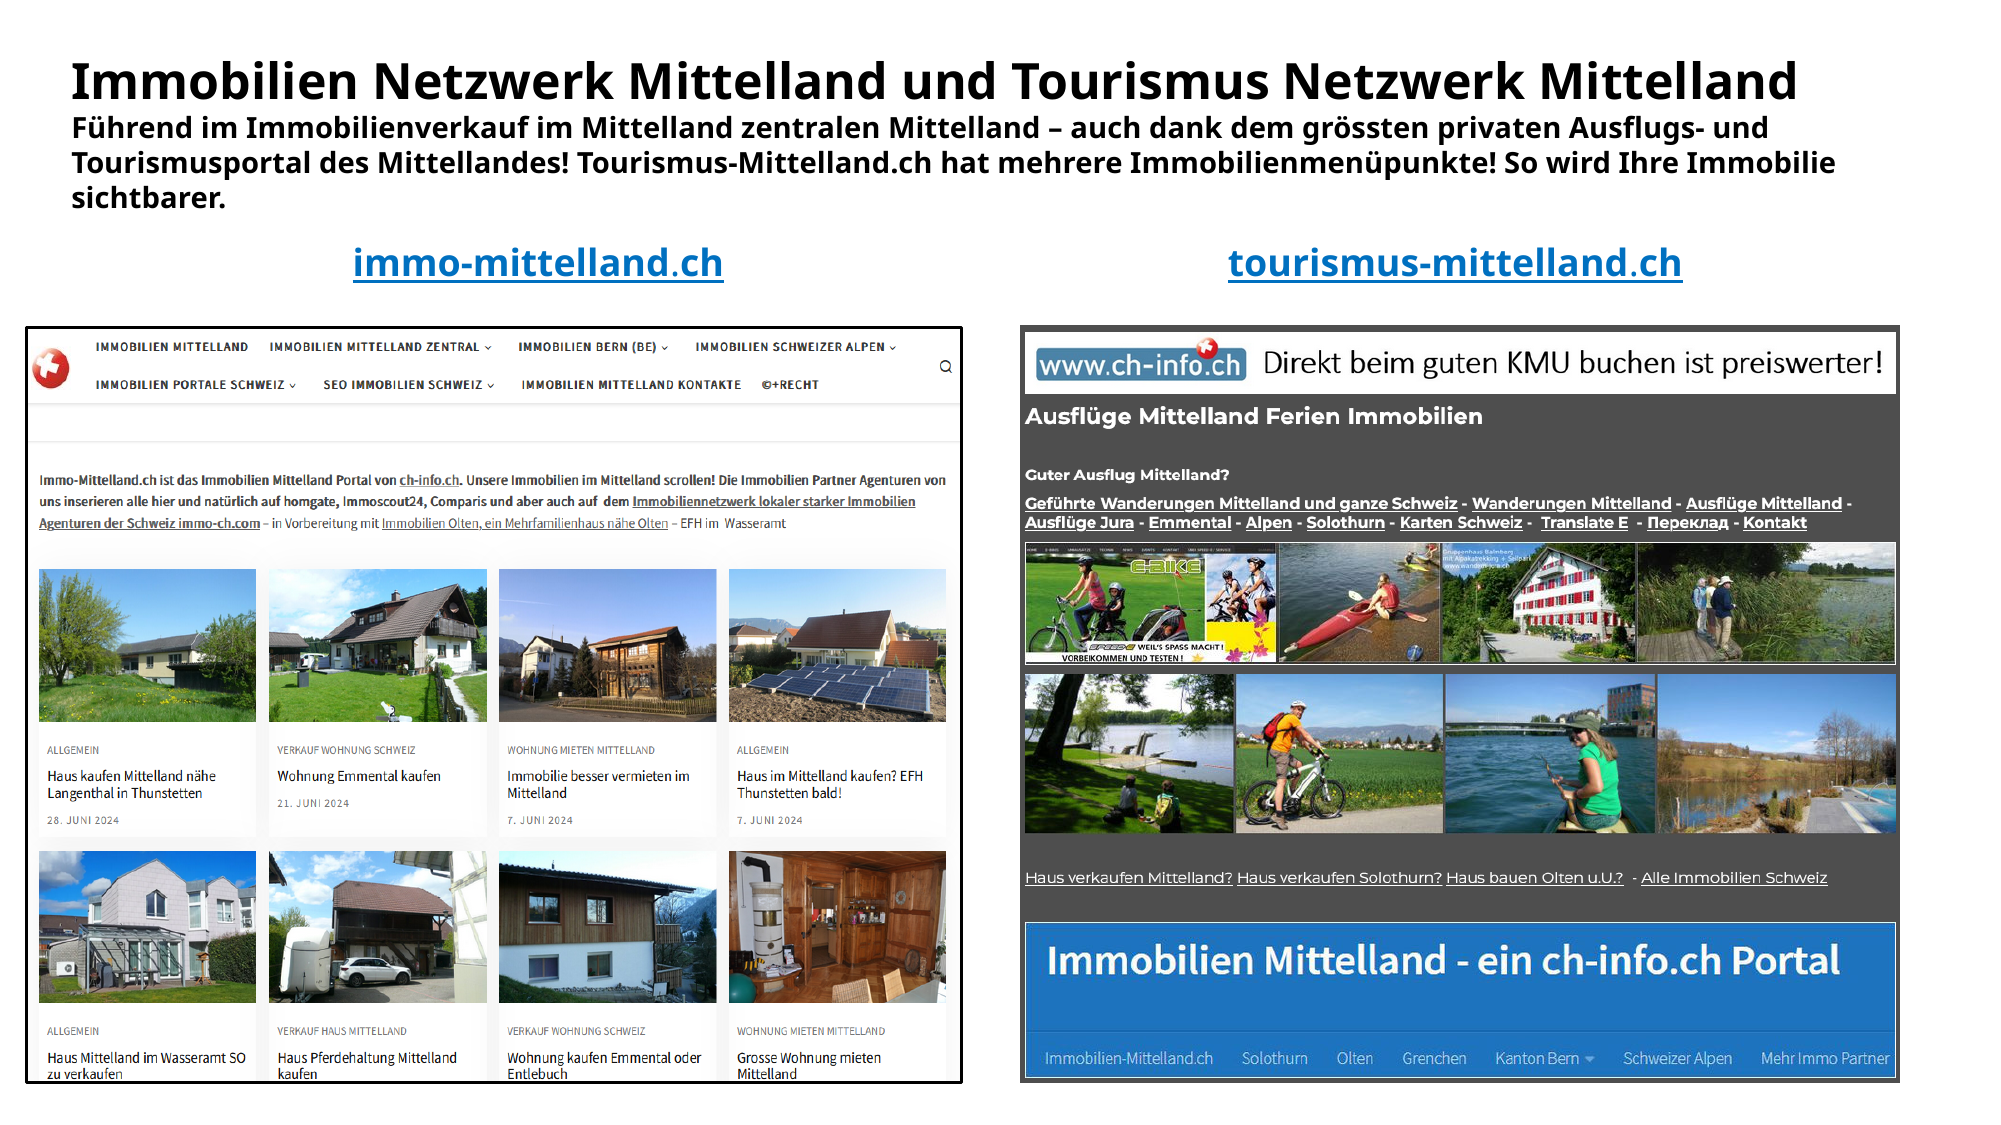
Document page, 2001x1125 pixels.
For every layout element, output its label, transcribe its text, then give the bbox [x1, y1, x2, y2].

picture [1020, 325, 1900, 1084]
picture [27, 328, 961, 1082]
text_box tourismus-mittelland.ch [1284, 232, 1716, 298]
text_box immo-mittelland.ch [337, 232, 1284, 298]
text_box Immobilien Netzwerk Mittelland und Tourismus Netzwerk Mittelland Führend im Immobilienverkauf im Mittelland zentralen Mittelland – auch dank dem grössten privaten Ausflugs- und Tourismusportal des Mittellandes! Tourismus-Mittelland.ch hat mehrere Immobilienmenüpunkte! So wird Ihre Immobilie sichtbarer. [56, 41, 1921, 222]
